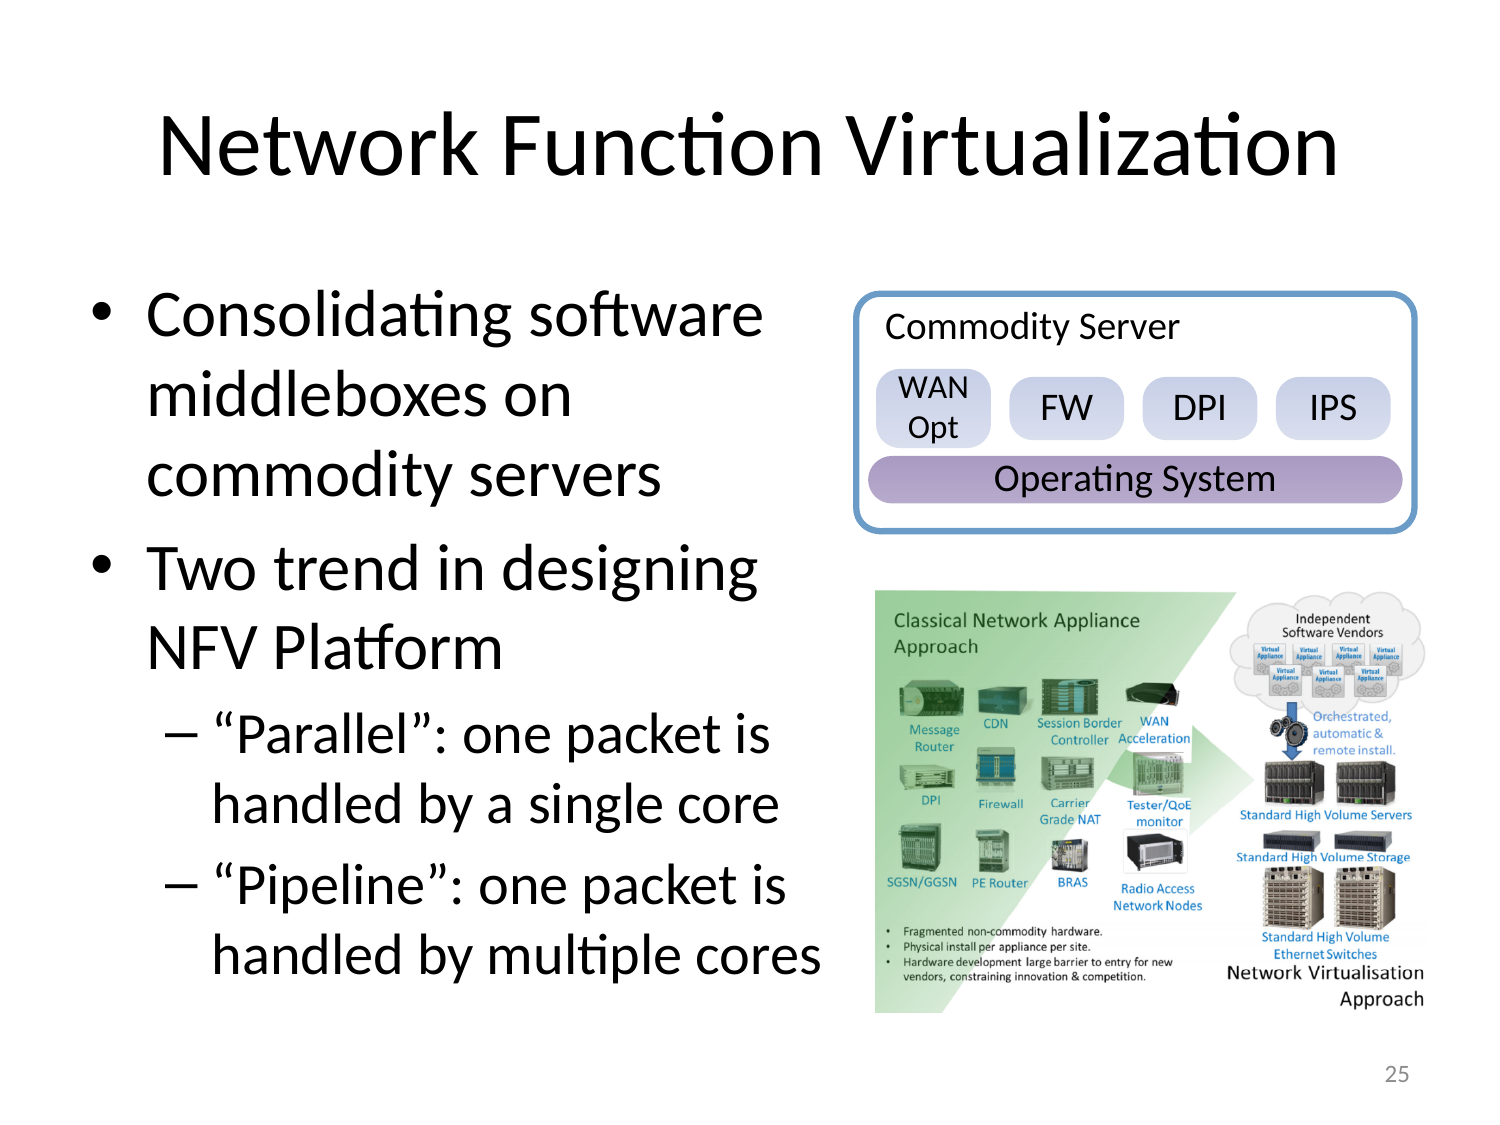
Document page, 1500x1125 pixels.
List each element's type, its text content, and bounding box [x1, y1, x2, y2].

list Consolidating software middleboxes on commodity servers Two trend in designing NFV Platform “Parallel”: one packet is handled by a single core “Pipeline”: one packet is handled by multiple cores [75, 262, 863, 1005]
title Network Function Virtualization [75, 45, 1425, 233]
picture [849, 287, 1422, 538]
slide_number 25 [1074, 1042, 1425, 1103]
picture [874, 590, 1430, 1013]
